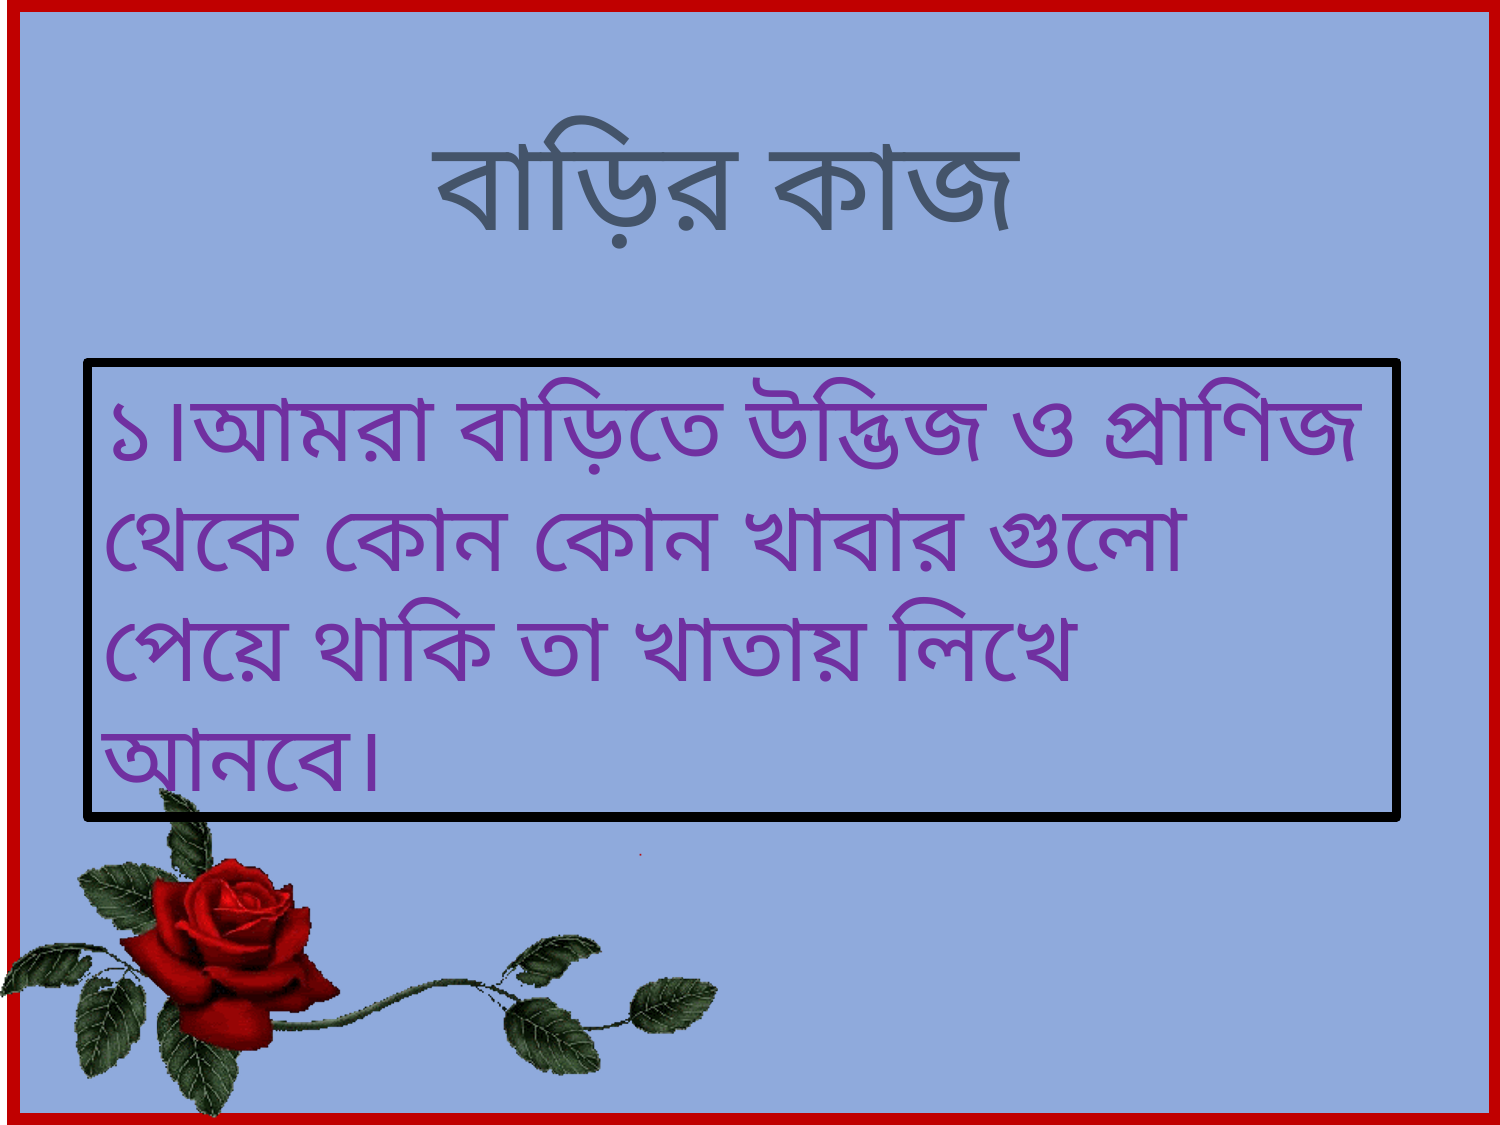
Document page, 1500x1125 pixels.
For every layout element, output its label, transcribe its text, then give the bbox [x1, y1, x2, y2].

text_box বাড়ির কাজ [182, 97, 1271, 263]
picture [0, 0, 1500, 1125]
text_box ১।আমরা বাড়িতে উদ্ভিজ ও প্রাণিজ থেকে কোন কোন খাবার গুলো পেয়ে থাকি তা খাতায় লিখে আনবে। [87, 362, 1397, 817]
